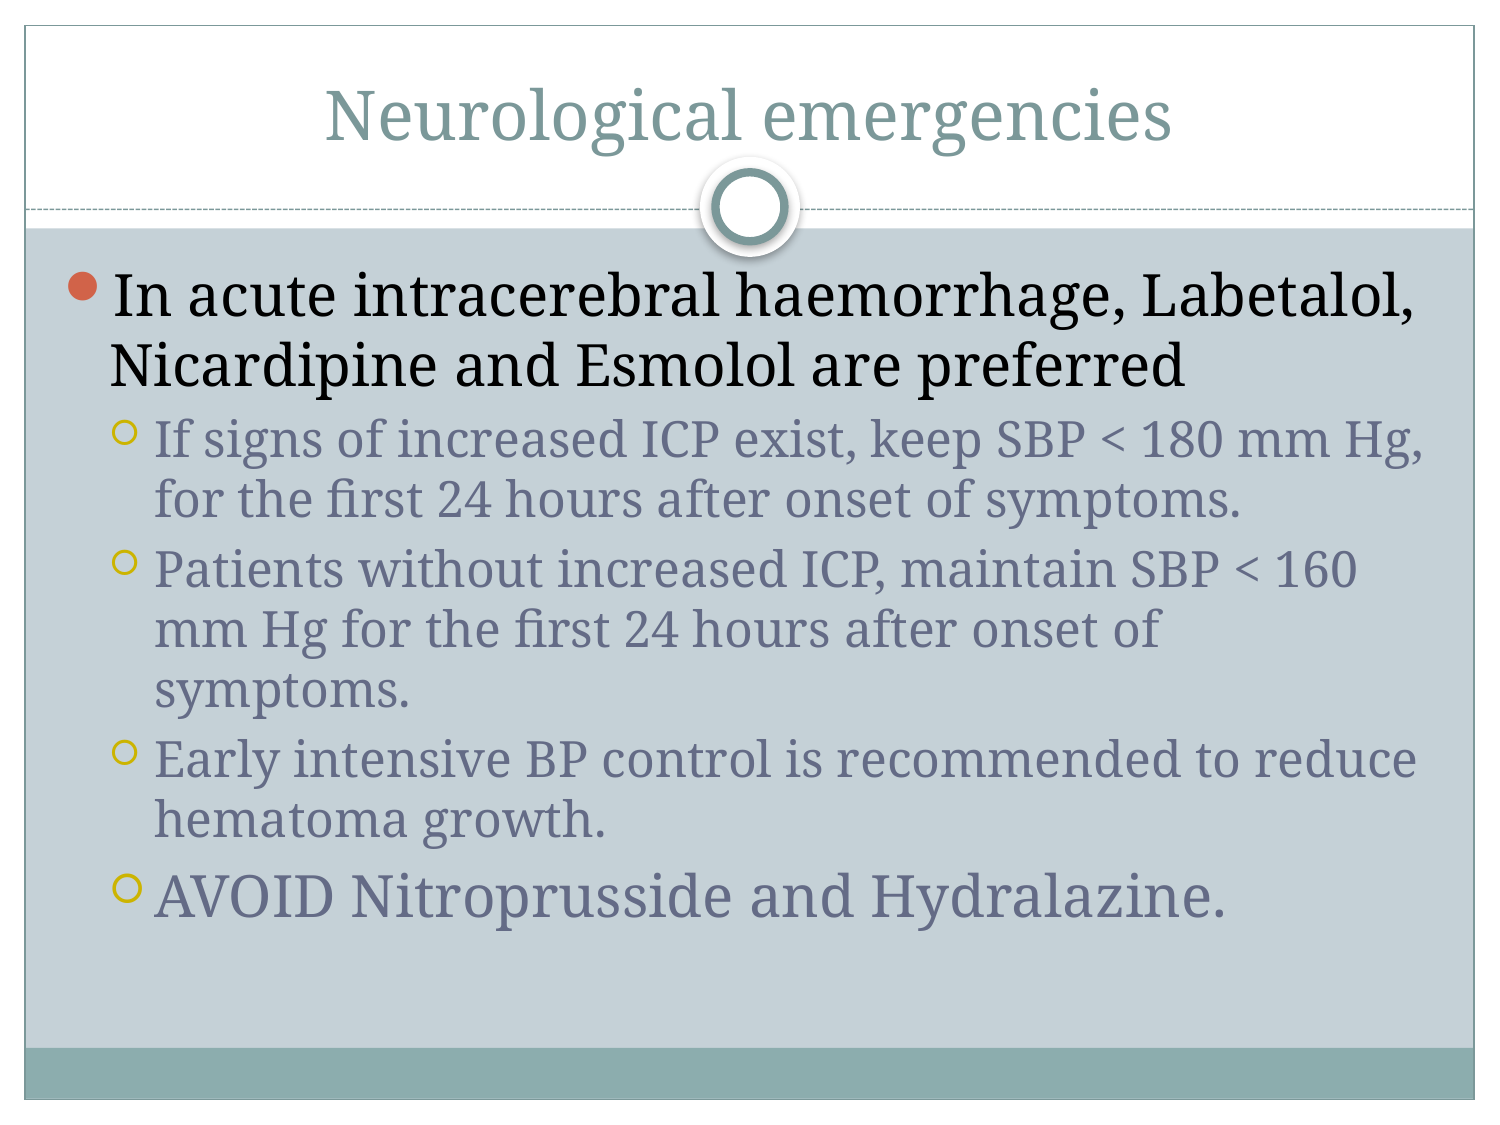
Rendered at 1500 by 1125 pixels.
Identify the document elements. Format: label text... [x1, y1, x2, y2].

list In acute intracerebral haemorrhage, Labetalol, Nicardipine and Esmolol are preferred If signs of increased ICP exist, keep SBP < 180 mm Hg, for the first 24 hours after onset of symptoms. Patients without increased ICP, maintain SBP < 160 mm Hg for the first 24 hours after onset of symptoms. Early intensive BP control is recommended to reduce hematoma growth. AVOID Nitroprusside and Hydralazine. [49, 250, 1445, 1001]
title Neurological emergencies [49, 37, 1450, 162]
